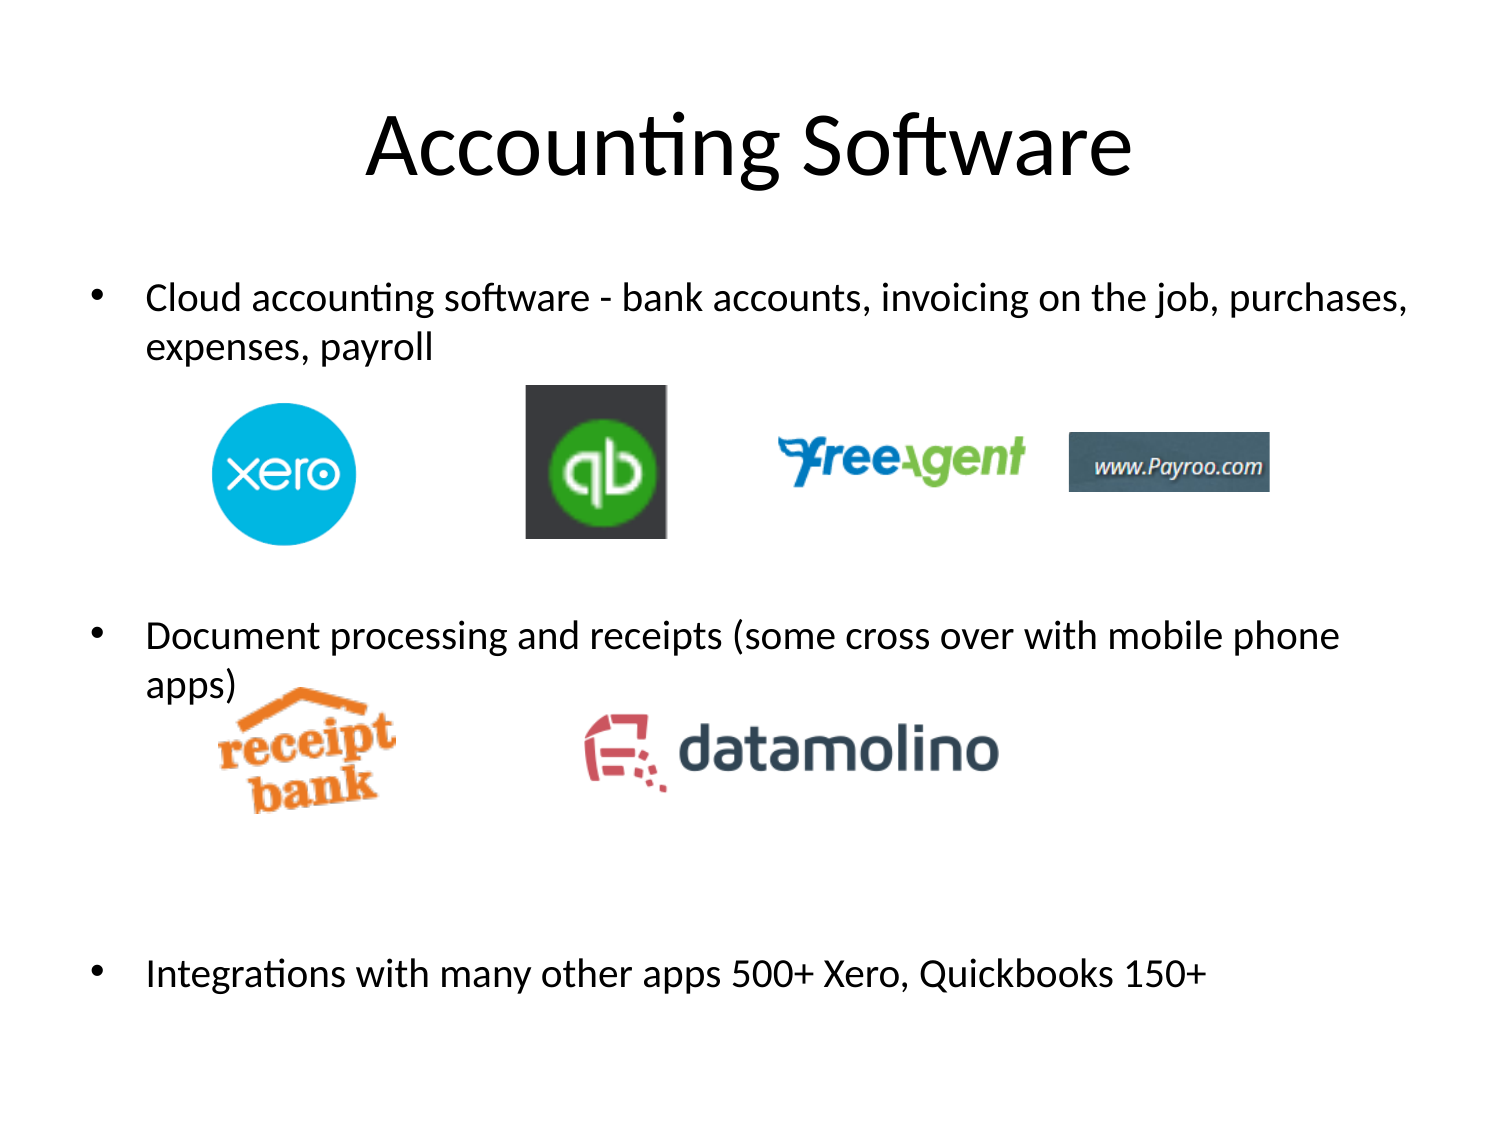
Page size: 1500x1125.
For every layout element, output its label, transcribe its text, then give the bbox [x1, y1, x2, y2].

picture [773, 420, 1040, 509]
picture [525, 385, 680, 540]
picture [1068, 432, 1270, 492]
list Cloud accounting software - bank accounts, invoicing on the job, purchases, expenses, payroll Document processing and receipts (some cross over with mobile phone apps) Integrations with many other apps 500+ Xero, Quickbooks 150+ [75, 262, 1425, 1005]
title Accounting Software [75, 45, 1425, 233]
picture [218, 686, 396, 814]
picture [584, 697, 999, 810]
picture [206, 396, 362, 551]
